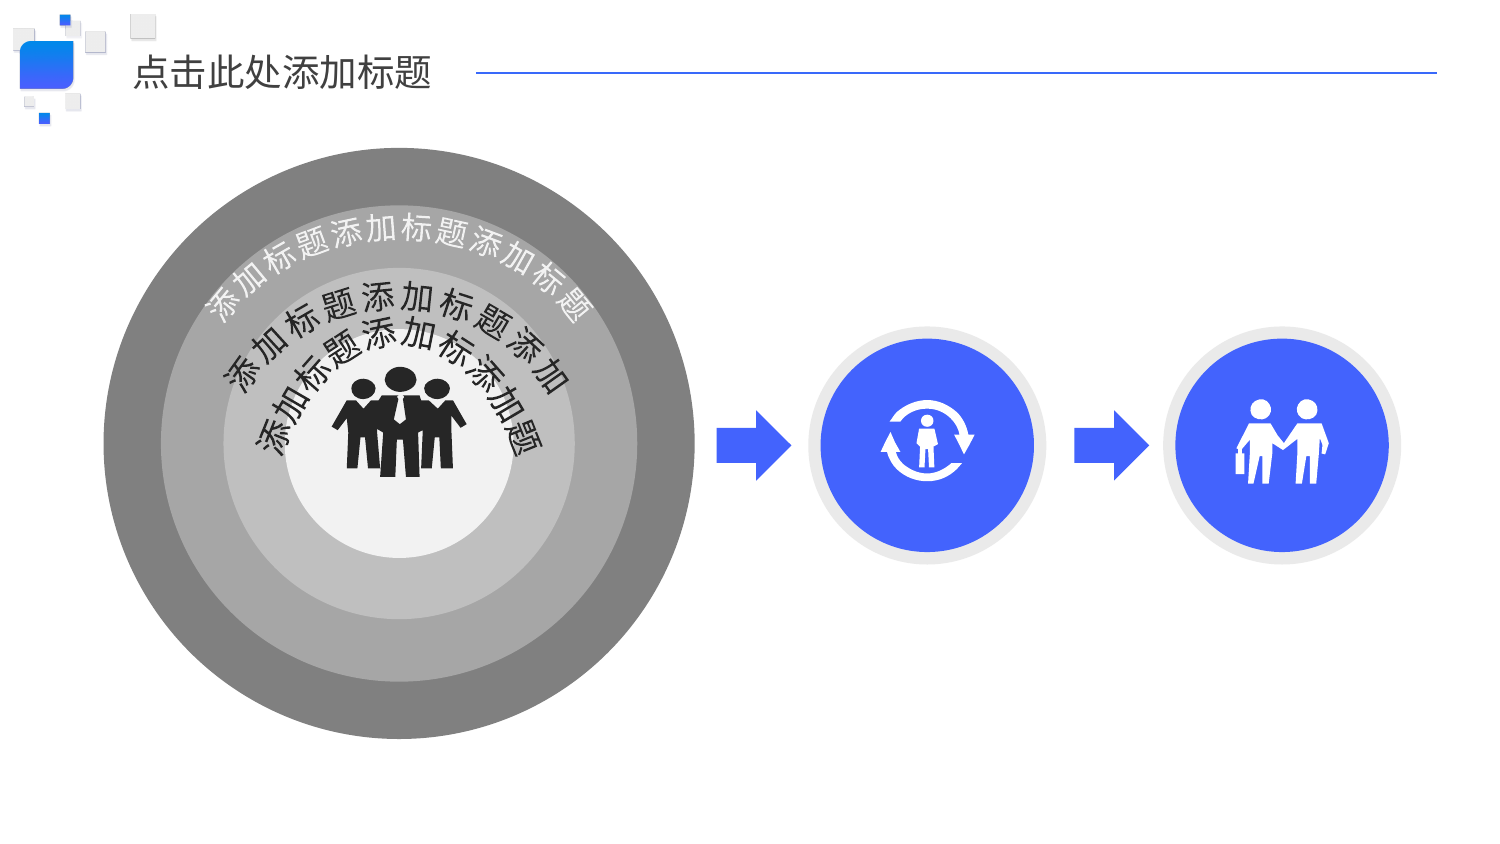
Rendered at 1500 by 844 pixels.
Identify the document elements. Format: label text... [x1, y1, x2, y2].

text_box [103, 147, 695, 779]
text_box 点击此处添加标题 [117, 42, 798, 147]
picture [13, 14, 157, 127]
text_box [1163, 326, 1402, 565]
text_box [715, 407, 793, 484]
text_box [808, 326, 1047, 565]
text_box [1073, 407, 1151, 484]
